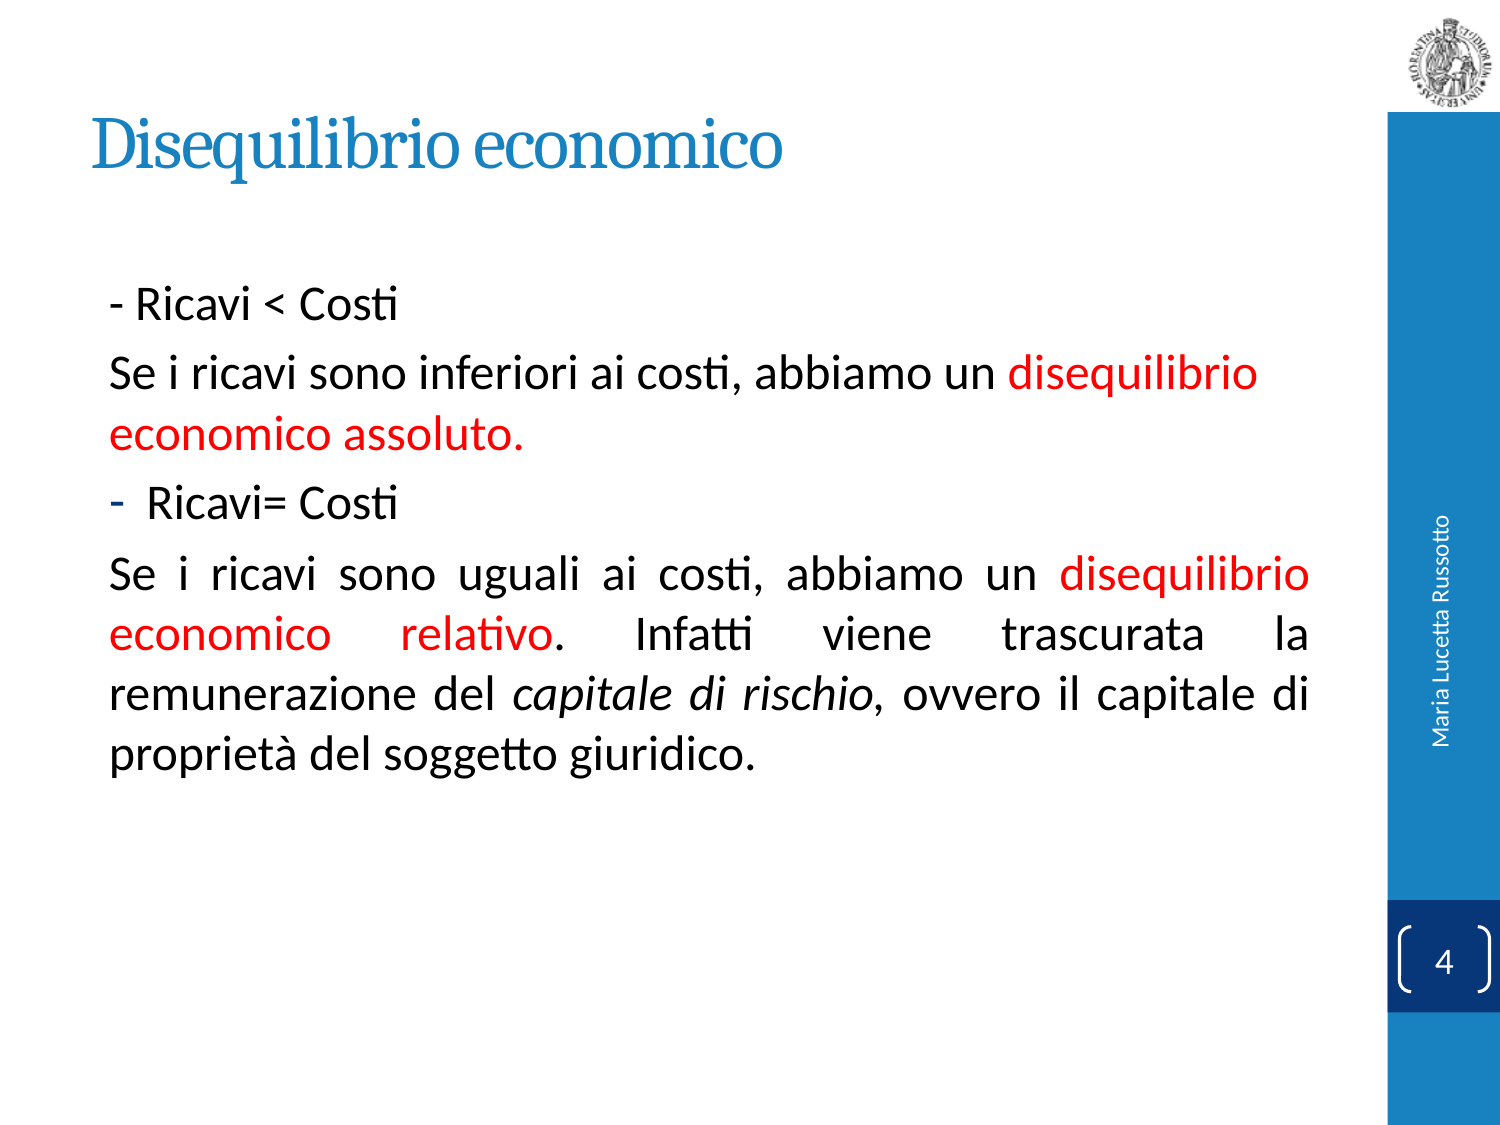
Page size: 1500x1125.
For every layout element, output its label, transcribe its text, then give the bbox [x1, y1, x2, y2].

slide_number 4 [1397, 925, 1492, 994]
list - Ricavi < Costi Se i ricavi sono inferiori ai costi, abbiamo un disequilibrio economico assoluto. Ricavi= Costi Se i ricavi sono uguali ai costi, abbiamo un disequilibrio economico relativo. Infatti viene trascurata la remunerazione del capitale di rischio, ovvero il capitale di proprietà del soggetto giuridico. [75, 262, 1325, 1050]
footer Maria Lucetta Russotto [1408, 500, 1469, 889]
title Disequilibrio economico [75, 45, 1325, 233]
picture [1387, 0, 1500, 112]
